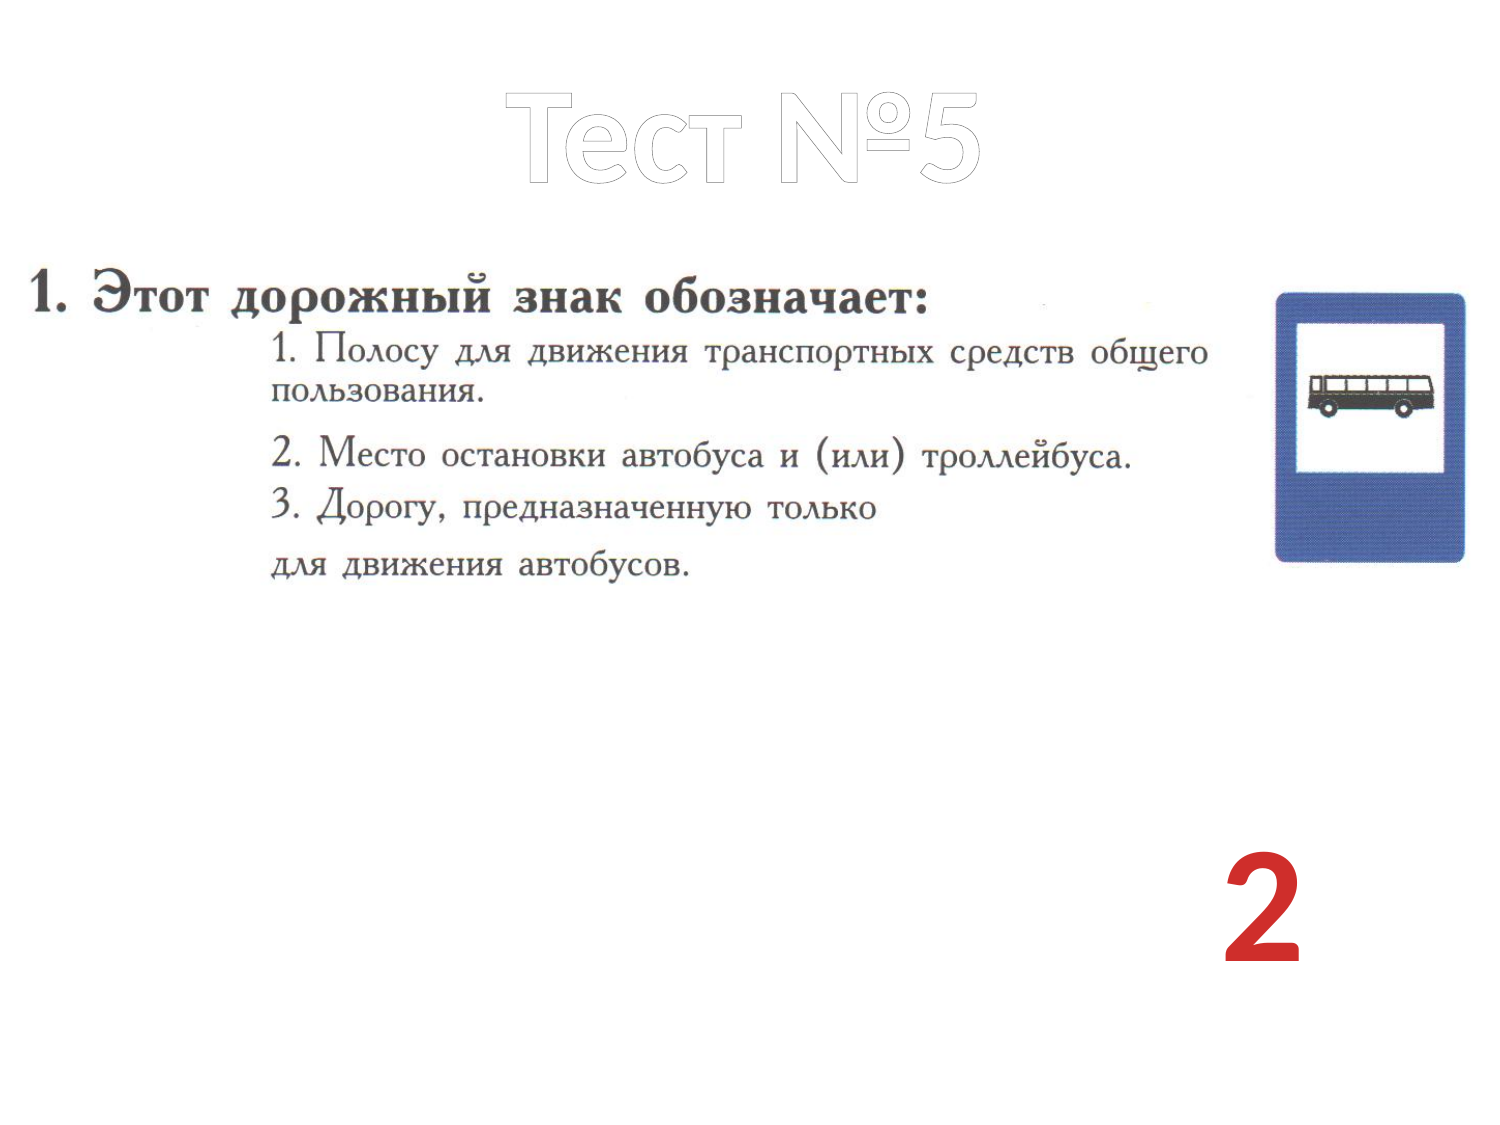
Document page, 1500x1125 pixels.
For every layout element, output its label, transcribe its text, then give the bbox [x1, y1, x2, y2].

picture [0, 262, 1500, 601]
text_box 2 [1149, 787, 1375, 1003]
text_box Тест №5 [490, 37, 1002, 218]
